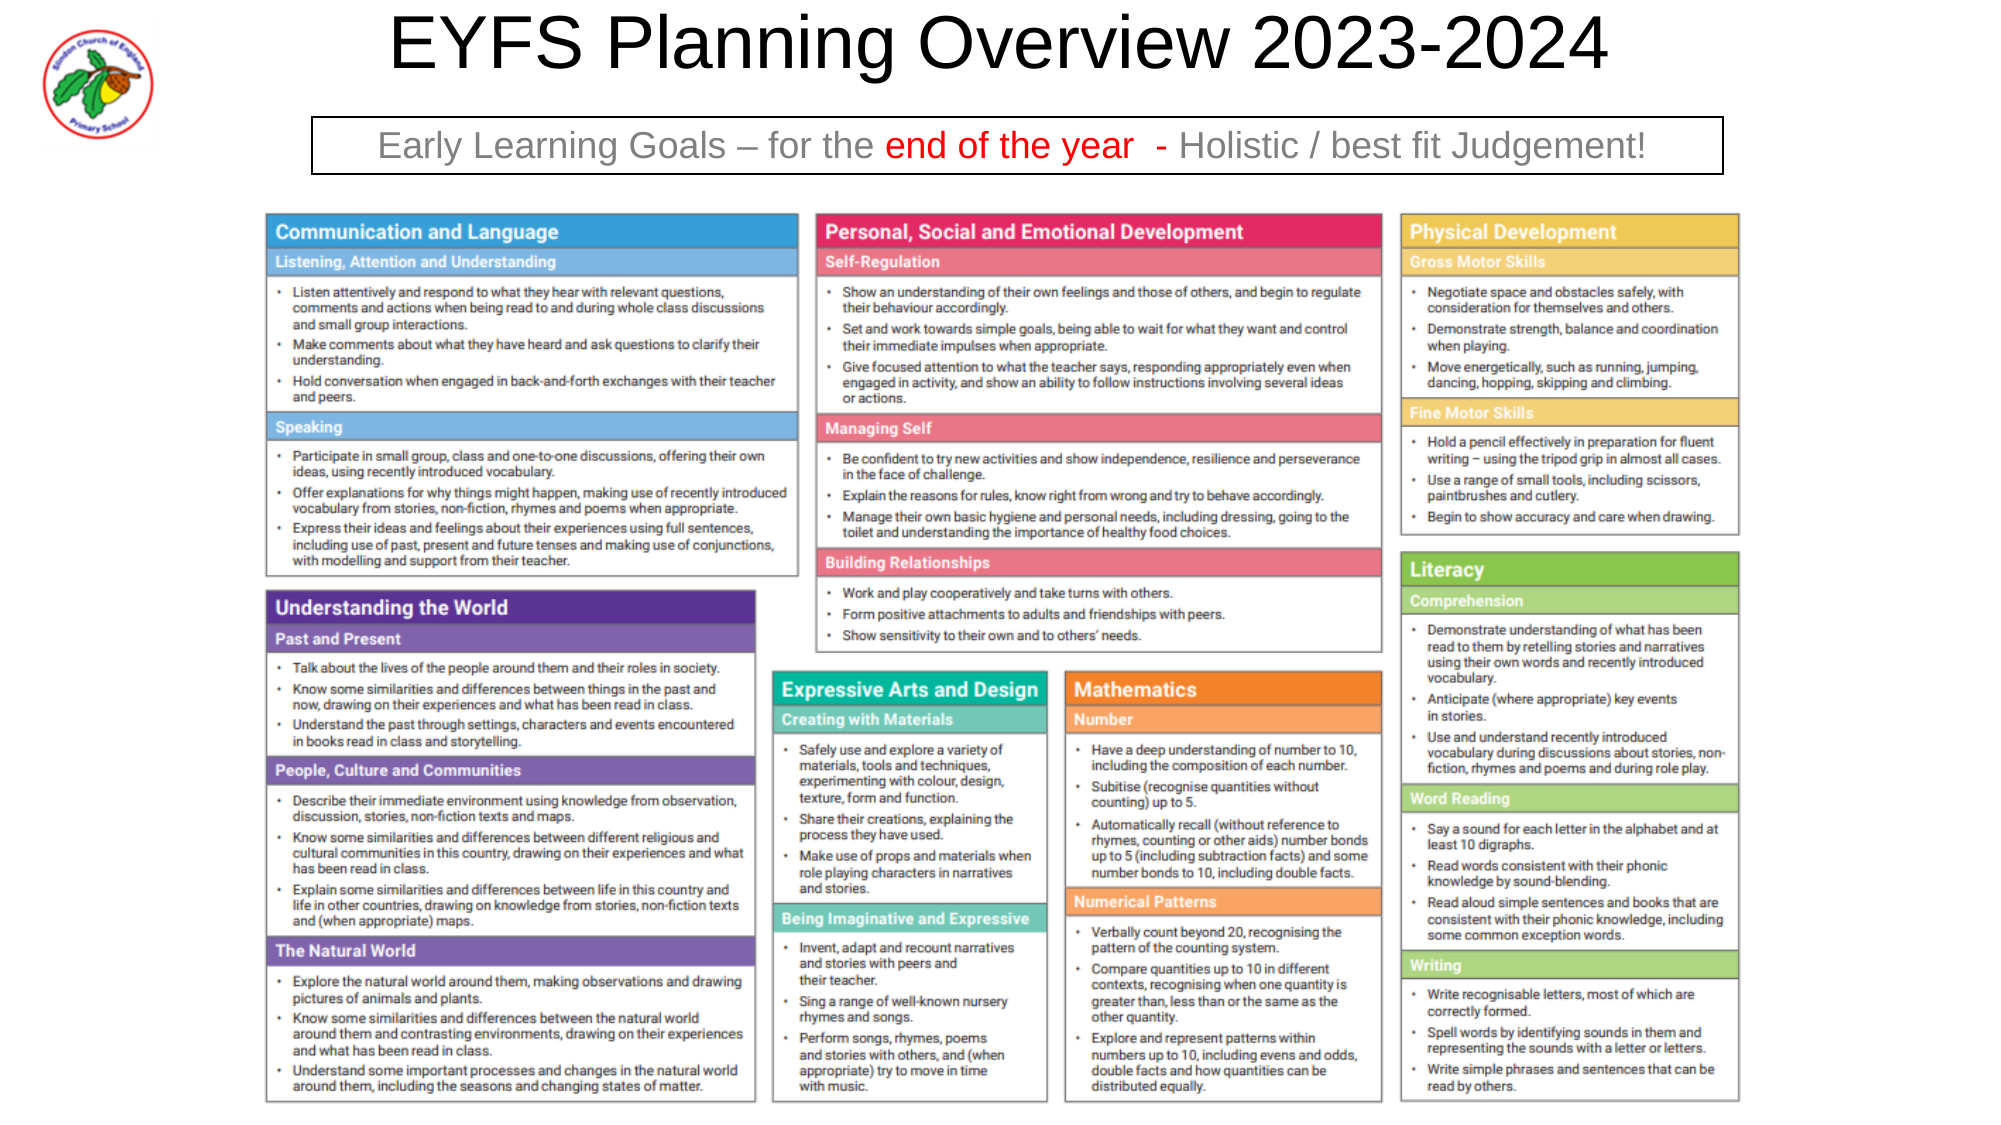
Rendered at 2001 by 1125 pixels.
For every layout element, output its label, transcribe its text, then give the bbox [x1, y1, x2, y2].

text_box EYFS Planning Overview 2023-2024 [137, 0, 1863, 93]
table_header Early Learning Goals – for the end of the year - Holistic / best fit Judgement! [313, 118, 1722, 173]
picture [39, 19, 159, 148]
picture [252, 201, 1748, 1108]
